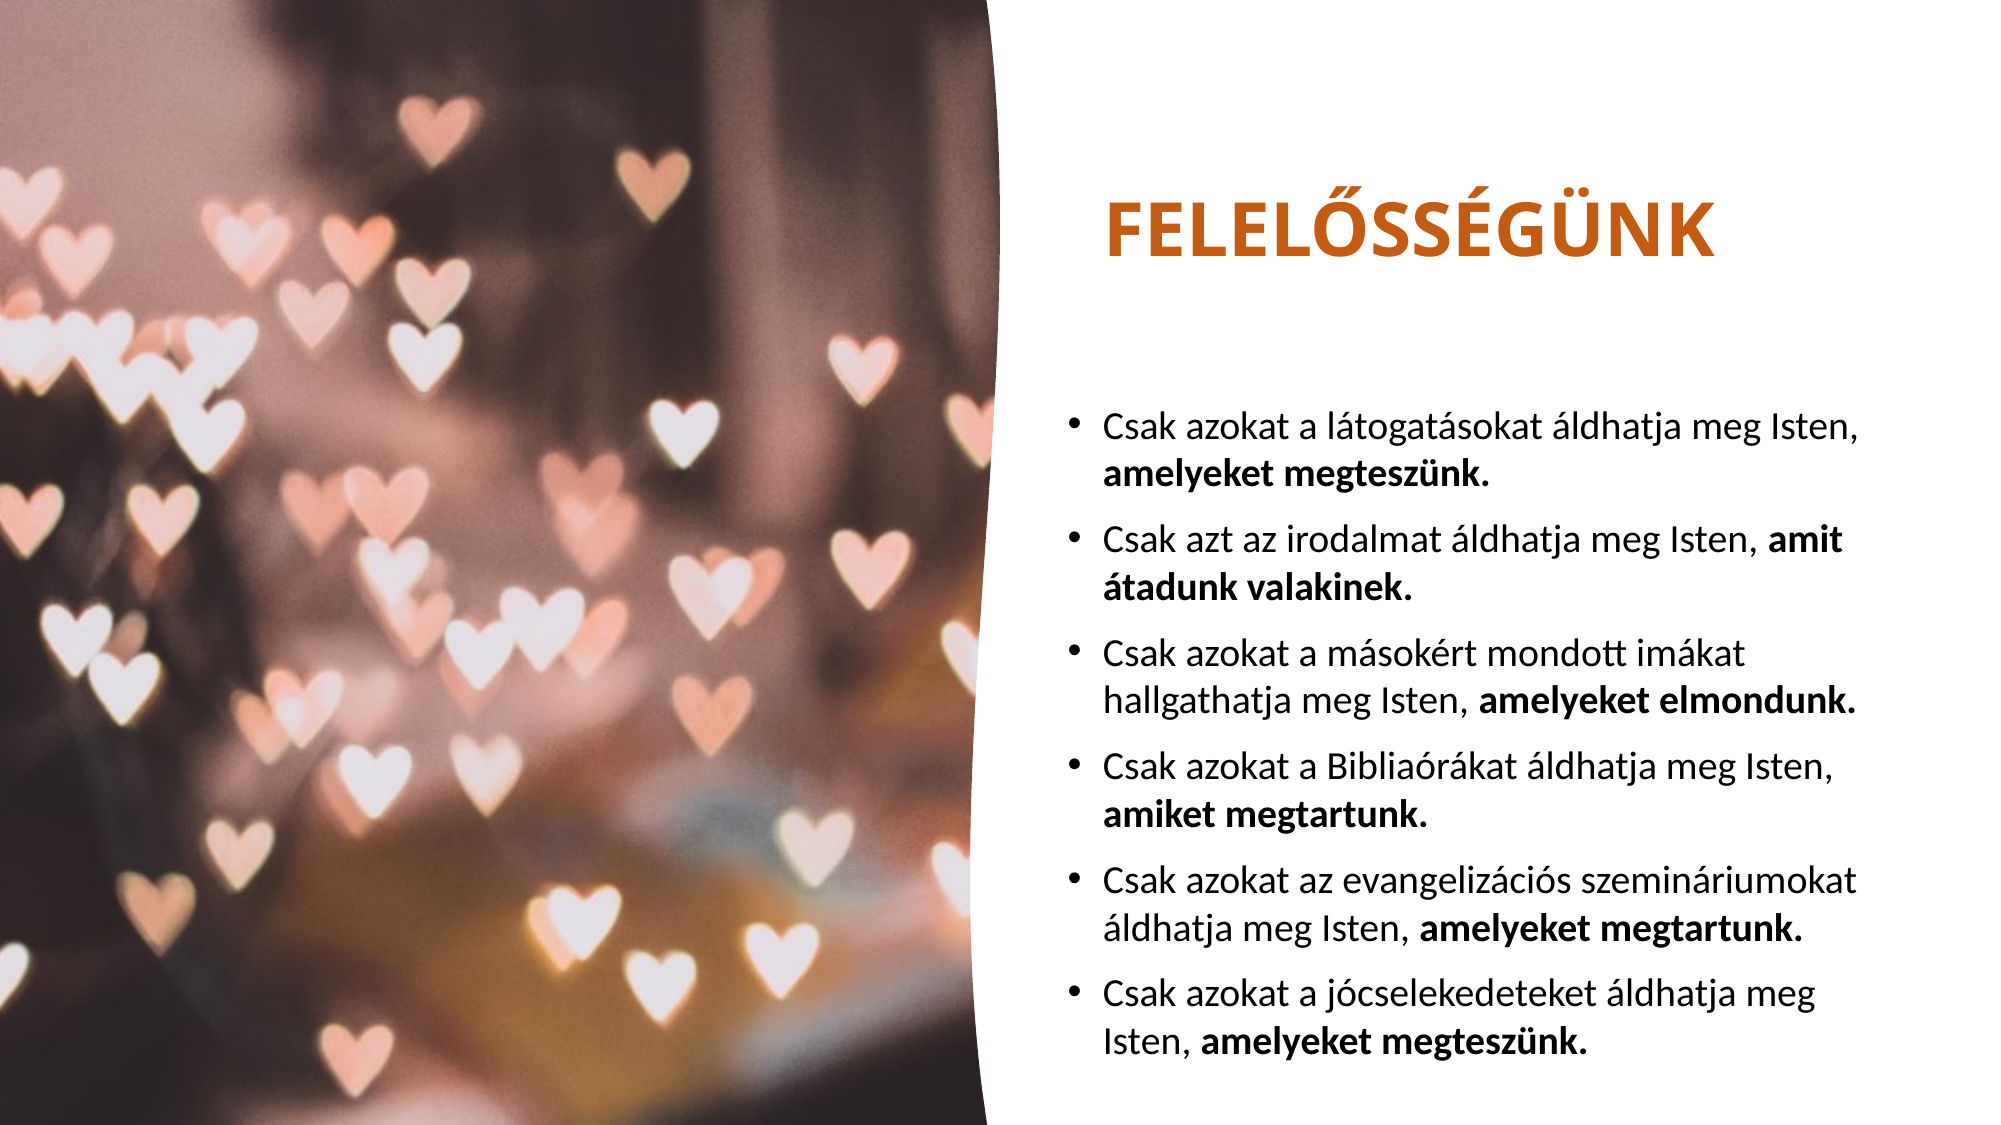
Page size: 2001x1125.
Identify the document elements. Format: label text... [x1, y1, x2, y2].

picture [0, 0, 1000, 1125]
title FELELŐSSÉGÜNK [1088, 102, 1957, 370]
list Csak azokat a látogatásokat áldhatja meg Isten, amelyeket megteszünk. Csak azt az irodalmat áldhatja meg Isten, amit átadunk valakinek. Csak azokat a másokért mondott imákat hallgathatja meg Isten, amelyeket elmondunk. Csak azokat a Bibliaórákat áldhatja meg Isten, amiket megtartunk. Csak azokat az evangelizációs szemináriumokat áldhatja meg Isten, amelyeket megtartunk. Csak azokat a jócselekedeteket áldhatja meg Isten, amelyeket megteszünk. [1052, 325, 1921, 1077]
